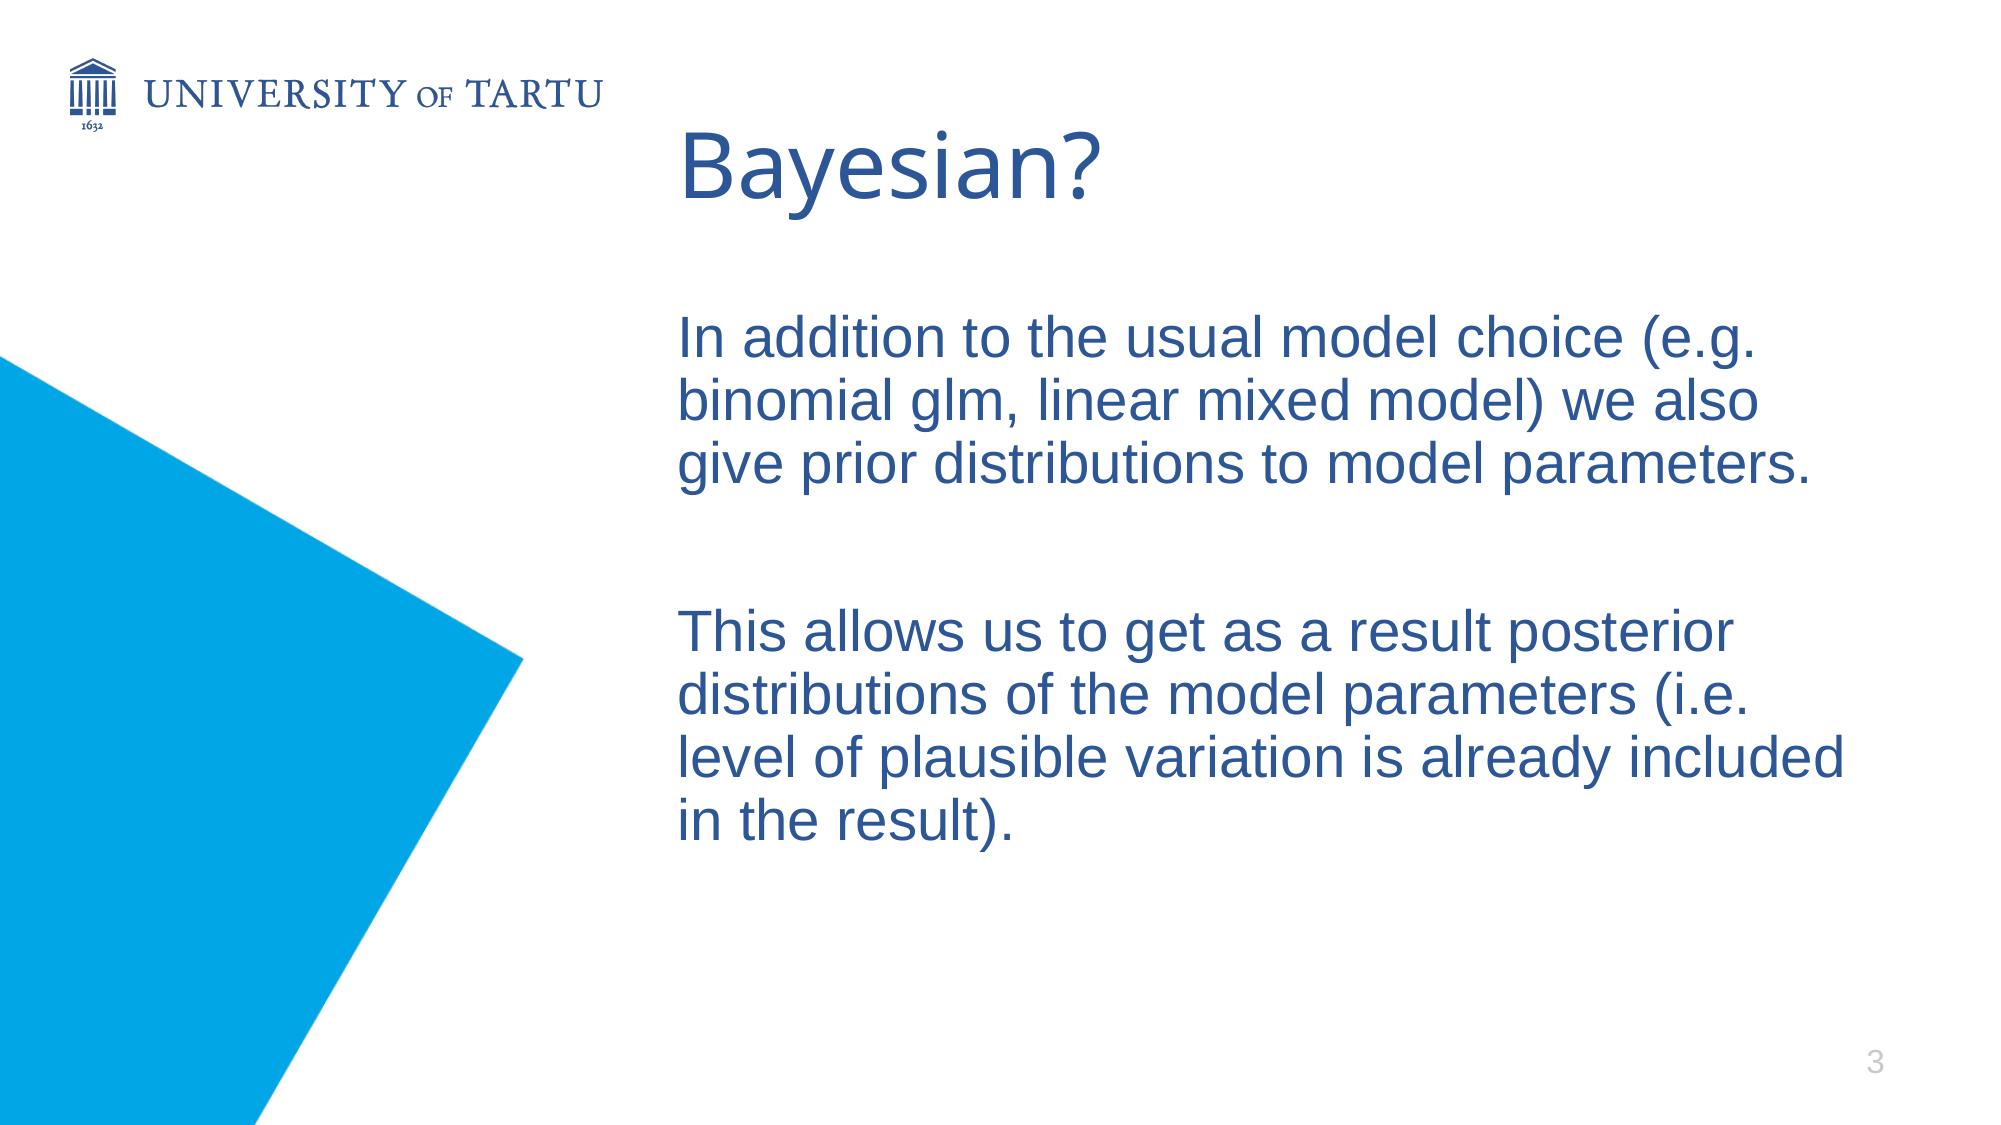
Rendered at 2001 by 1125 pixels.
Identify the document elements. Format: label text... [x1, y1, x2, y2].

picture [0, 0, 2000, 1125]
title Bayesian? [662, 59, 1900, 278]
slide_number 3 [1674, 1030, 1900, 1090]
list In addition to the usual model choice (e.g. binomial glm, linear mixed model) we also give prior distributions to model parameters. This allows us to get as a result posterior distributions of the model parameters (i.e. level of plausible variation is already included in the result). [662, 299, 1900, 1013]
